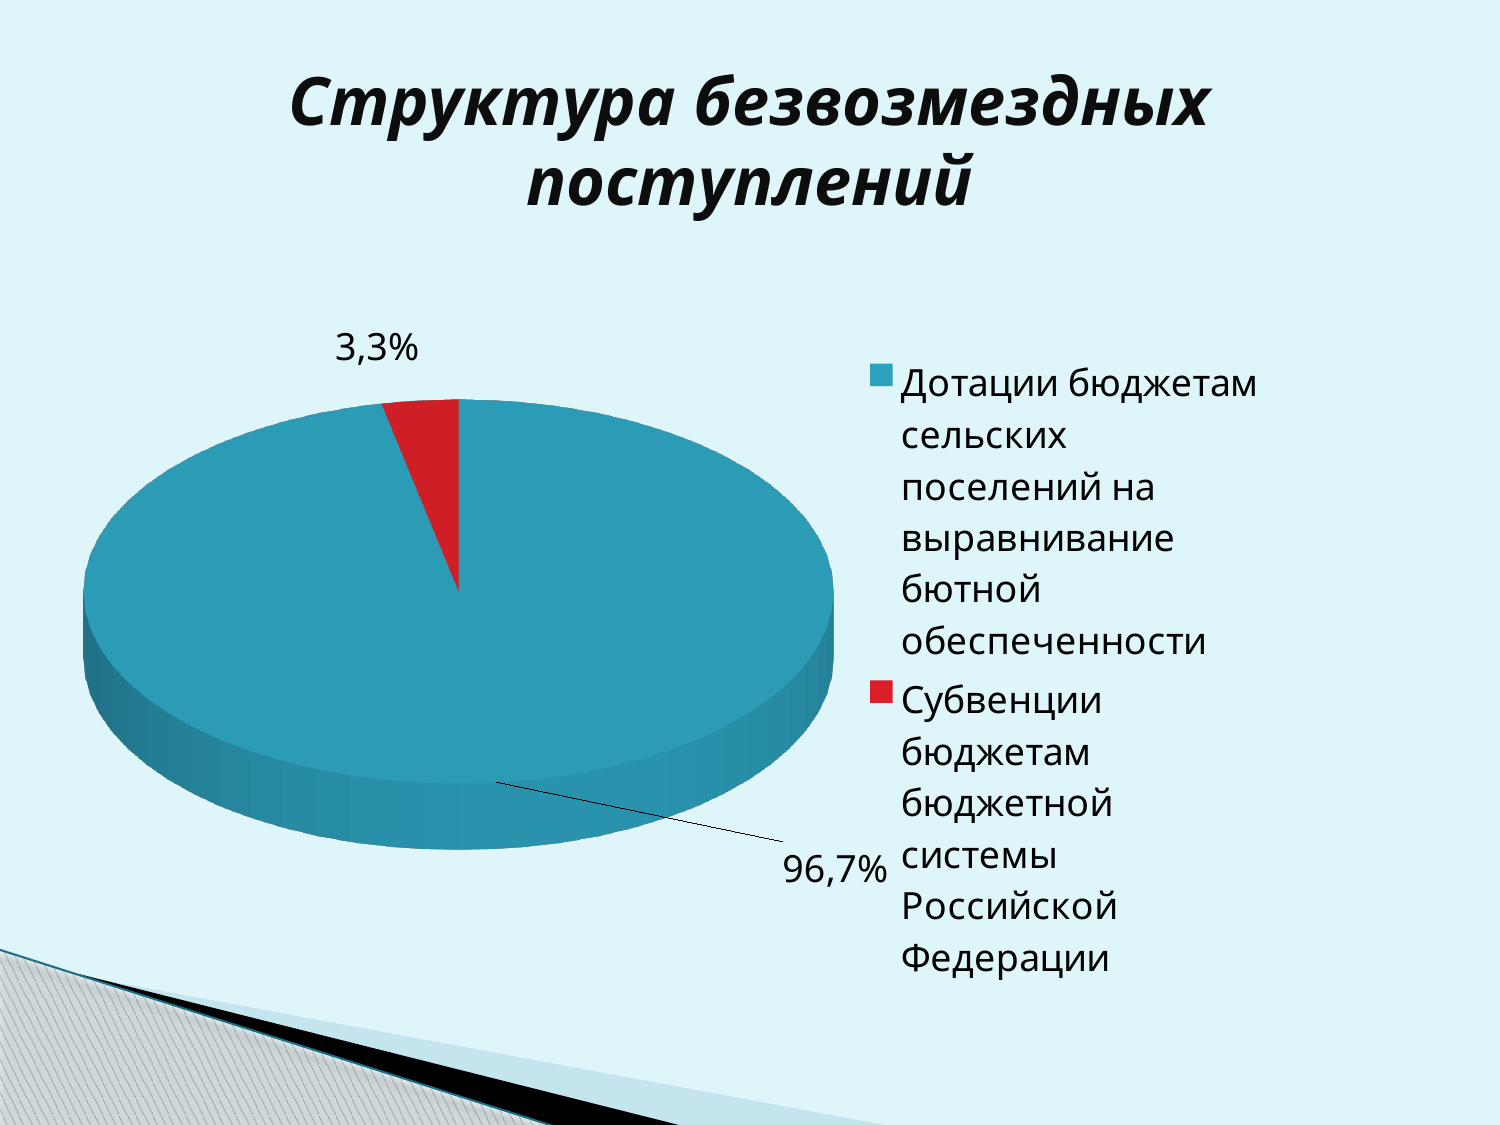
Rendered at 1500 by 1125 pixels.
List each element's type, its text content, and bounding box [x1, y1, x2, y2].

title Структура безвозмездных поступлений [75, 45, 1425, 233]
chart [58, 292, 1284, 1046]
